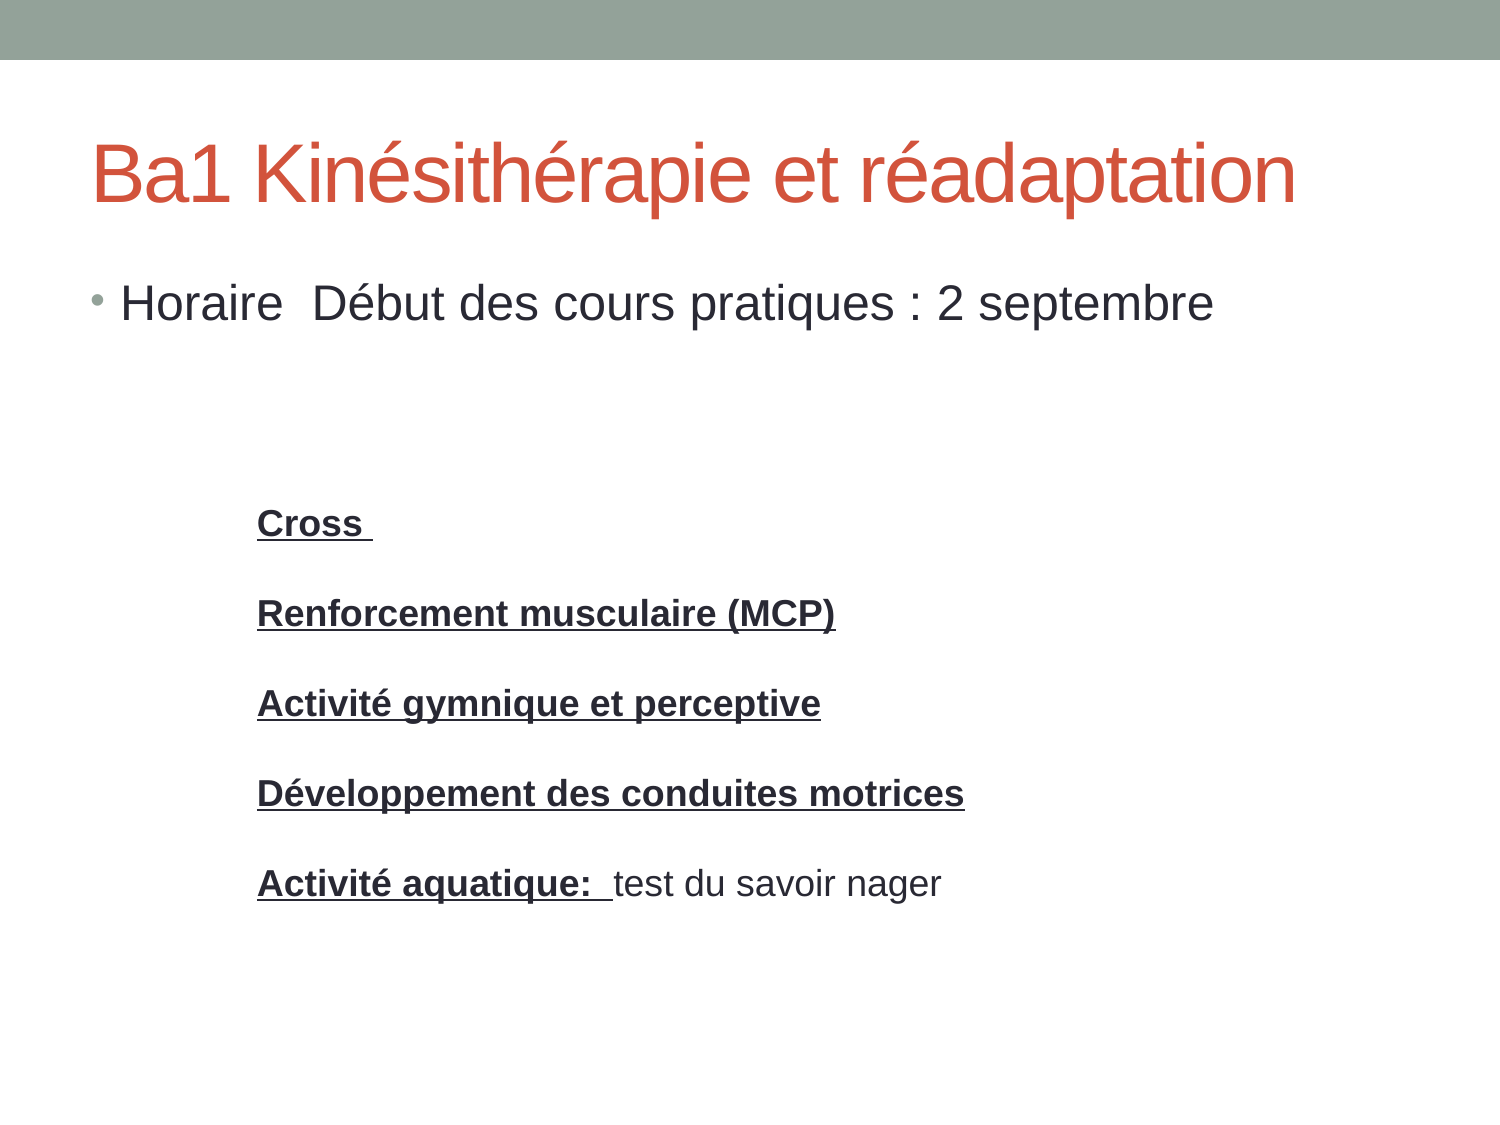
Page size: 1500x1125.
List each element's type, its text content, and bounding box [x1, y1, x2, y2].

text_box Cross Renforcement musculaire (MCP) Activité gymnique et perceptive Développement des conduites motrices Activité aquatique: test du savoir nager [242, 491, 1294, 1047]
title Ba1 Kinésithérapie et réadaptation [75, 87, 1425, 250]
list Horaire Début des cours pratiques : 2 septembre [75, 262, 1425, 1063]
